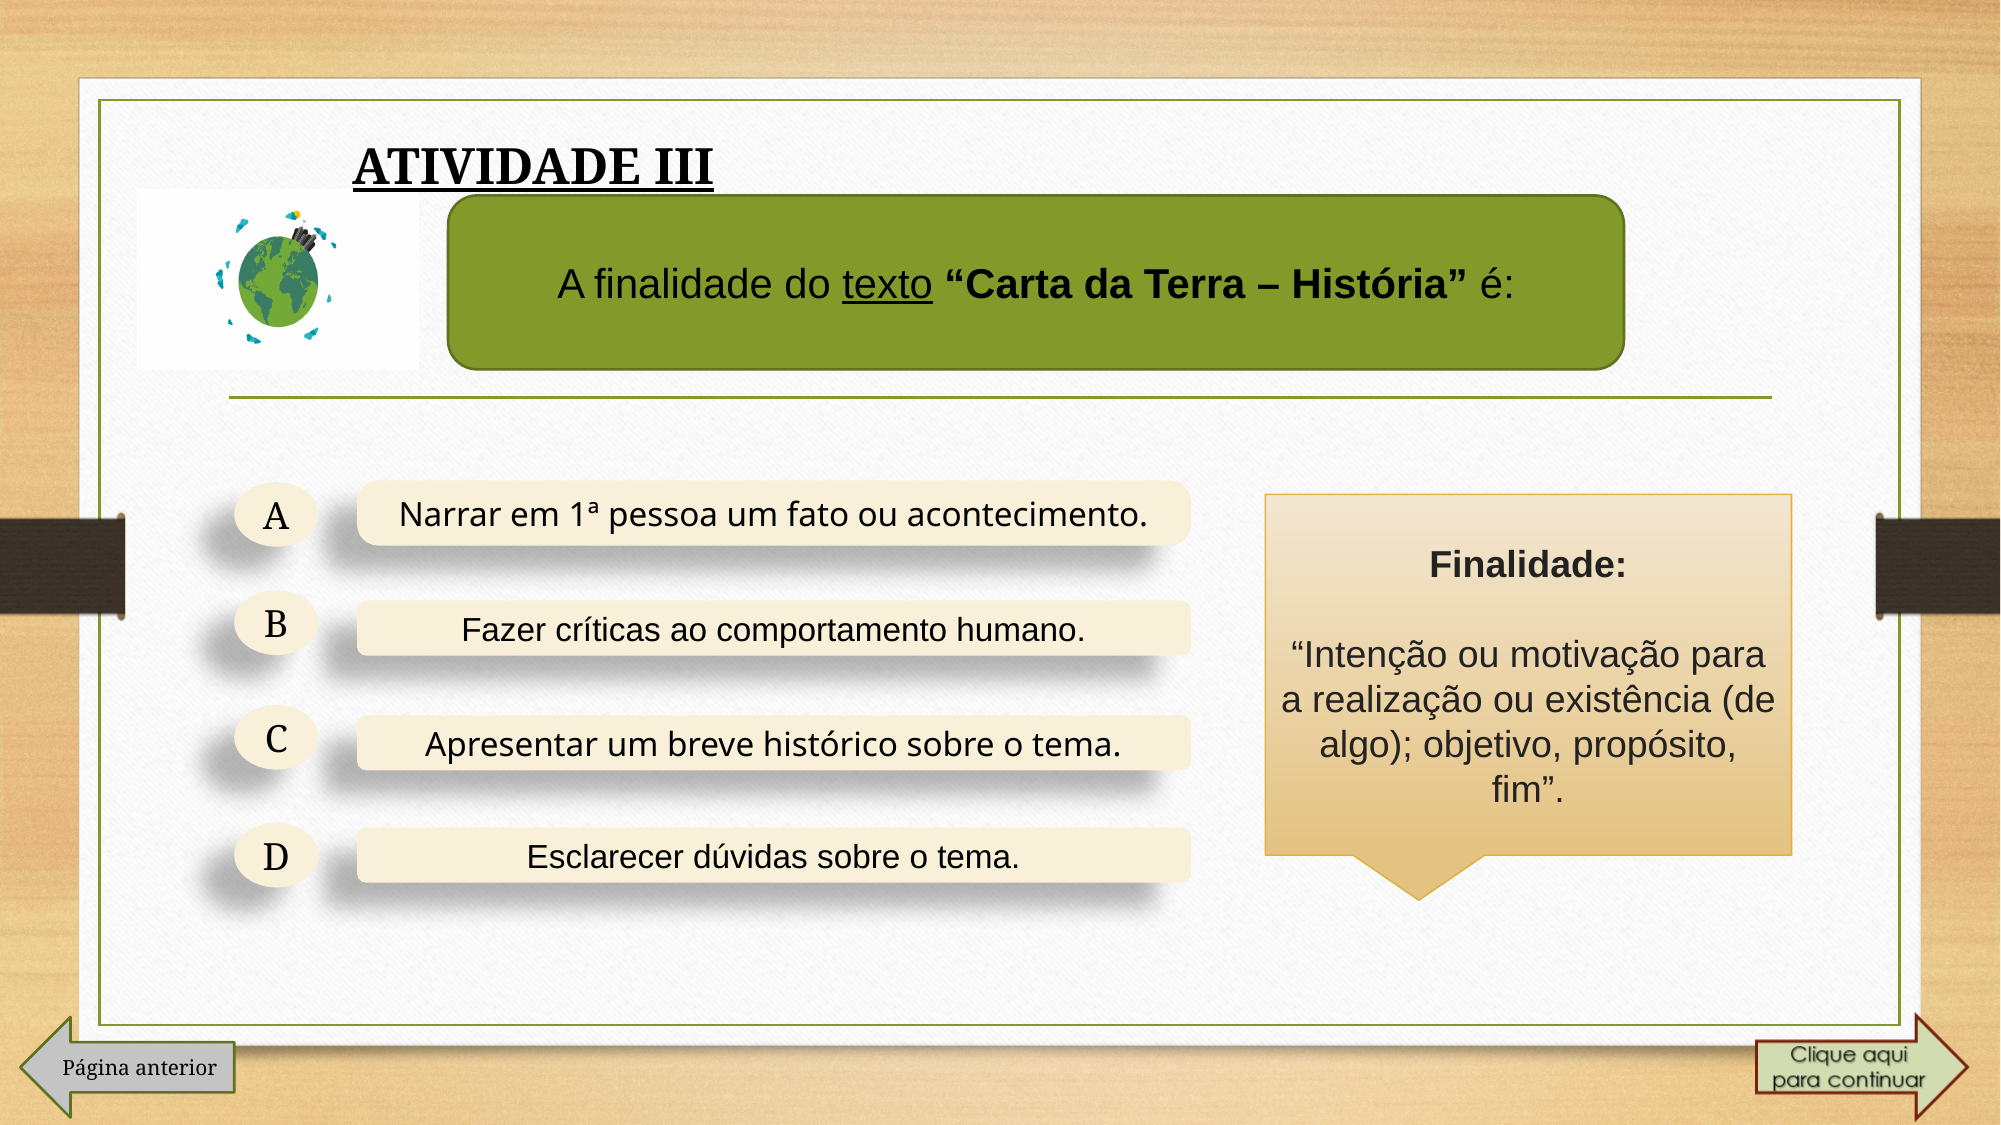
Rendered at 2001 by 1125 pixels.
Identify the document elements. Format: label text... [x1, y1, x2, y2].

text_box D [232, 821, 320, 889]
text_box B [232, 589, 320, 657]
text_box C [232, 703, 320, 771]
text_box ATIVIDADE III [338, 126, 730, 202]
text_box A finalidade do texto “Carta da Terra – História” é: [446, 194, 1626, 371]
text_box Esclarecer dúvidas sobre o tema. [355, 826, 1193, 884]
text_box Finalidade: “Intenção ou motivação para a realização ou existência (de algo); objetivo, propósito, fim”. [1264, 493, 1793, 901]
text_box Narrar em 1ª pessoa um fato ou acontecimento. [355, 479, 1193, 547]
text_box Fazer críticas ao comportamento humano. [355, 599, 1193, 658]
picture [0, 0, 2001, 1125]
text_box A [232, 480, 320, 548]
text_box Página anterior [19, 1015, 236, 1119]
text_box Apresentar um breve histórico sobre o tema. [355, 713, 1193, 772]
